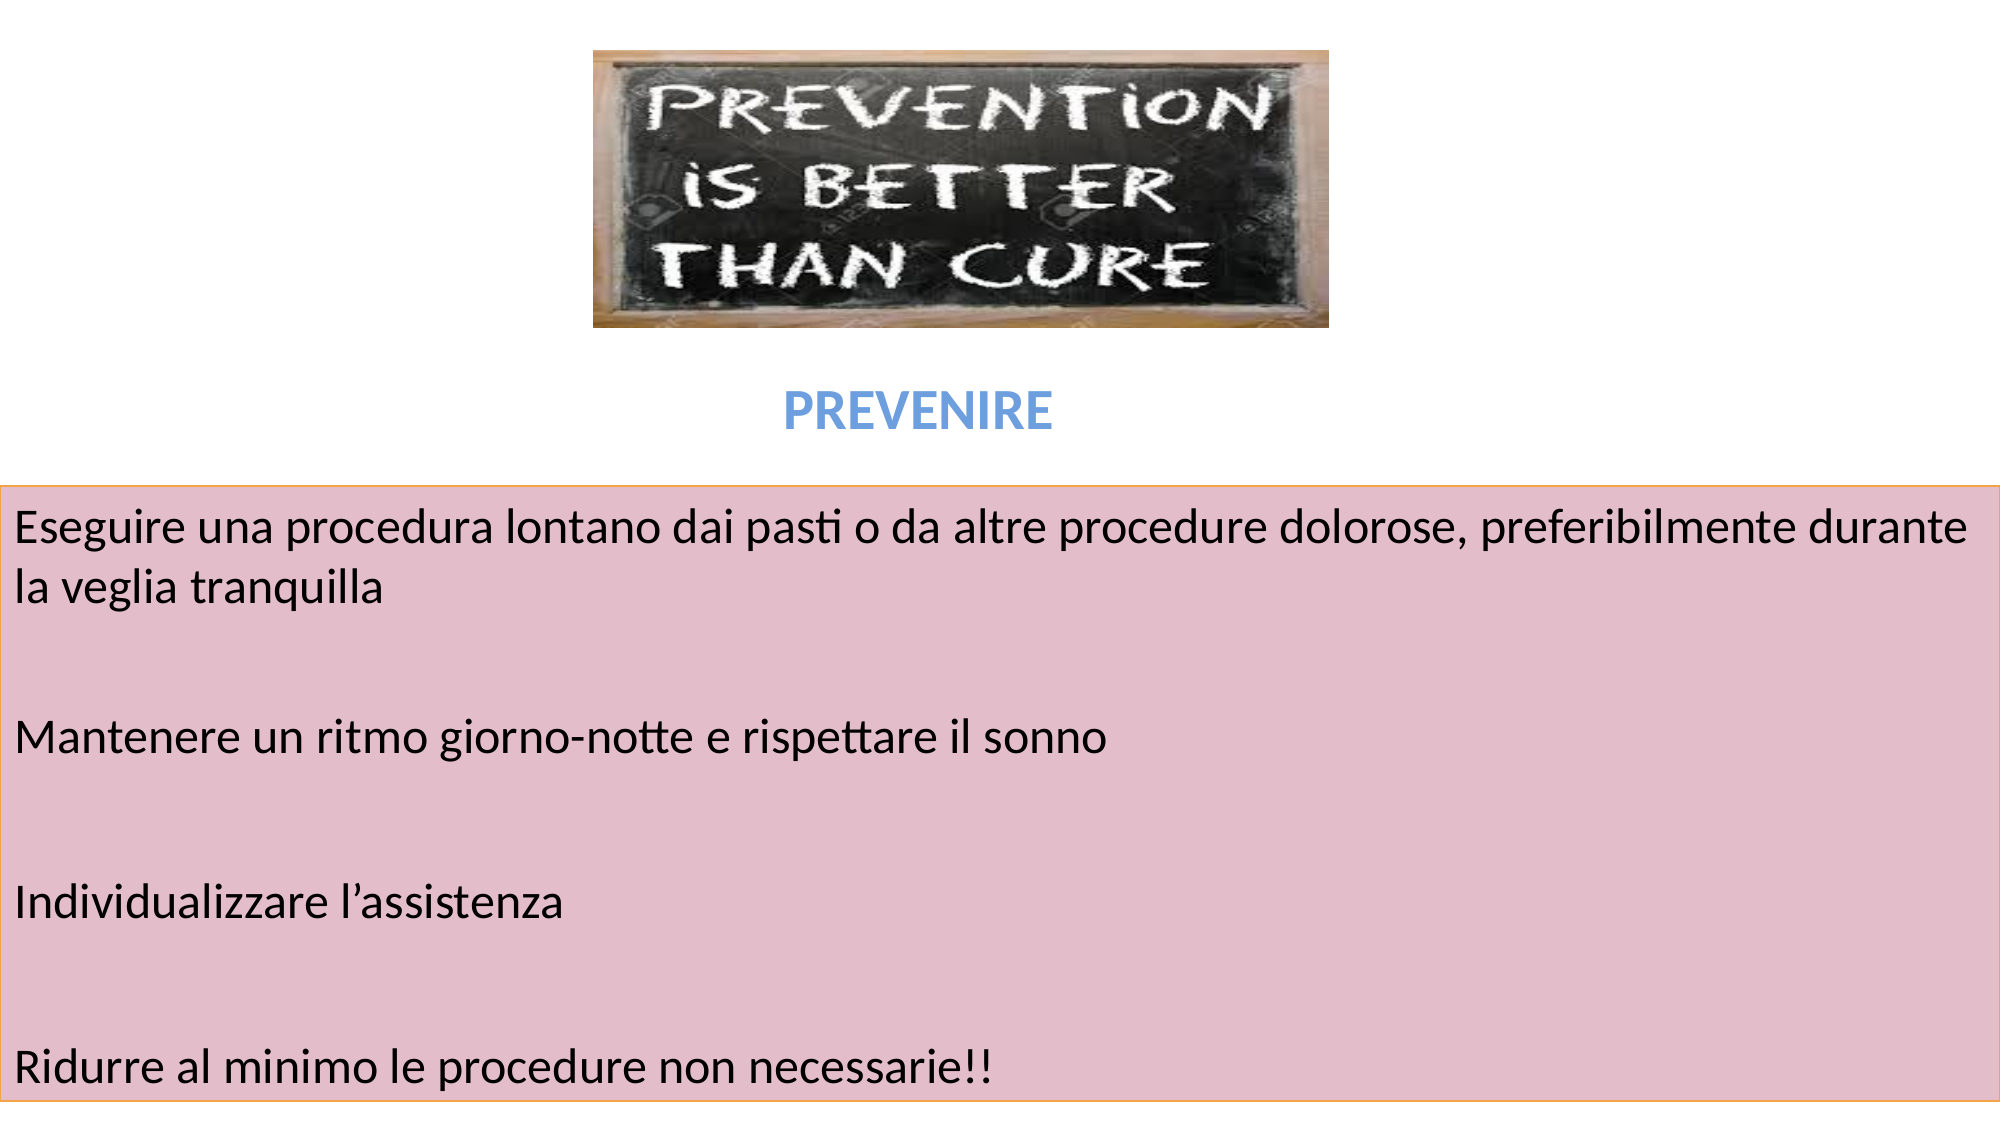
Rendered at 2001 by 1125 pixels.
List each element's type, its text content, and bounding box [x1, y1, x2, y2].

text_box PREVENIRE [768, 364, 1209, 449]
text_box Eseguire una procedura lontano dai pasti o da altre procedure dolorose, preferibilmente durante la veglia tranquilla Mantenere un ritmo giorno-notte e rispettare il sonno Individualizzare l’assistenza Ridurre al minimo le procedure non necessarie!! [0, 485, 2000, 1102]
picture [593, 50, 1329, 328]
